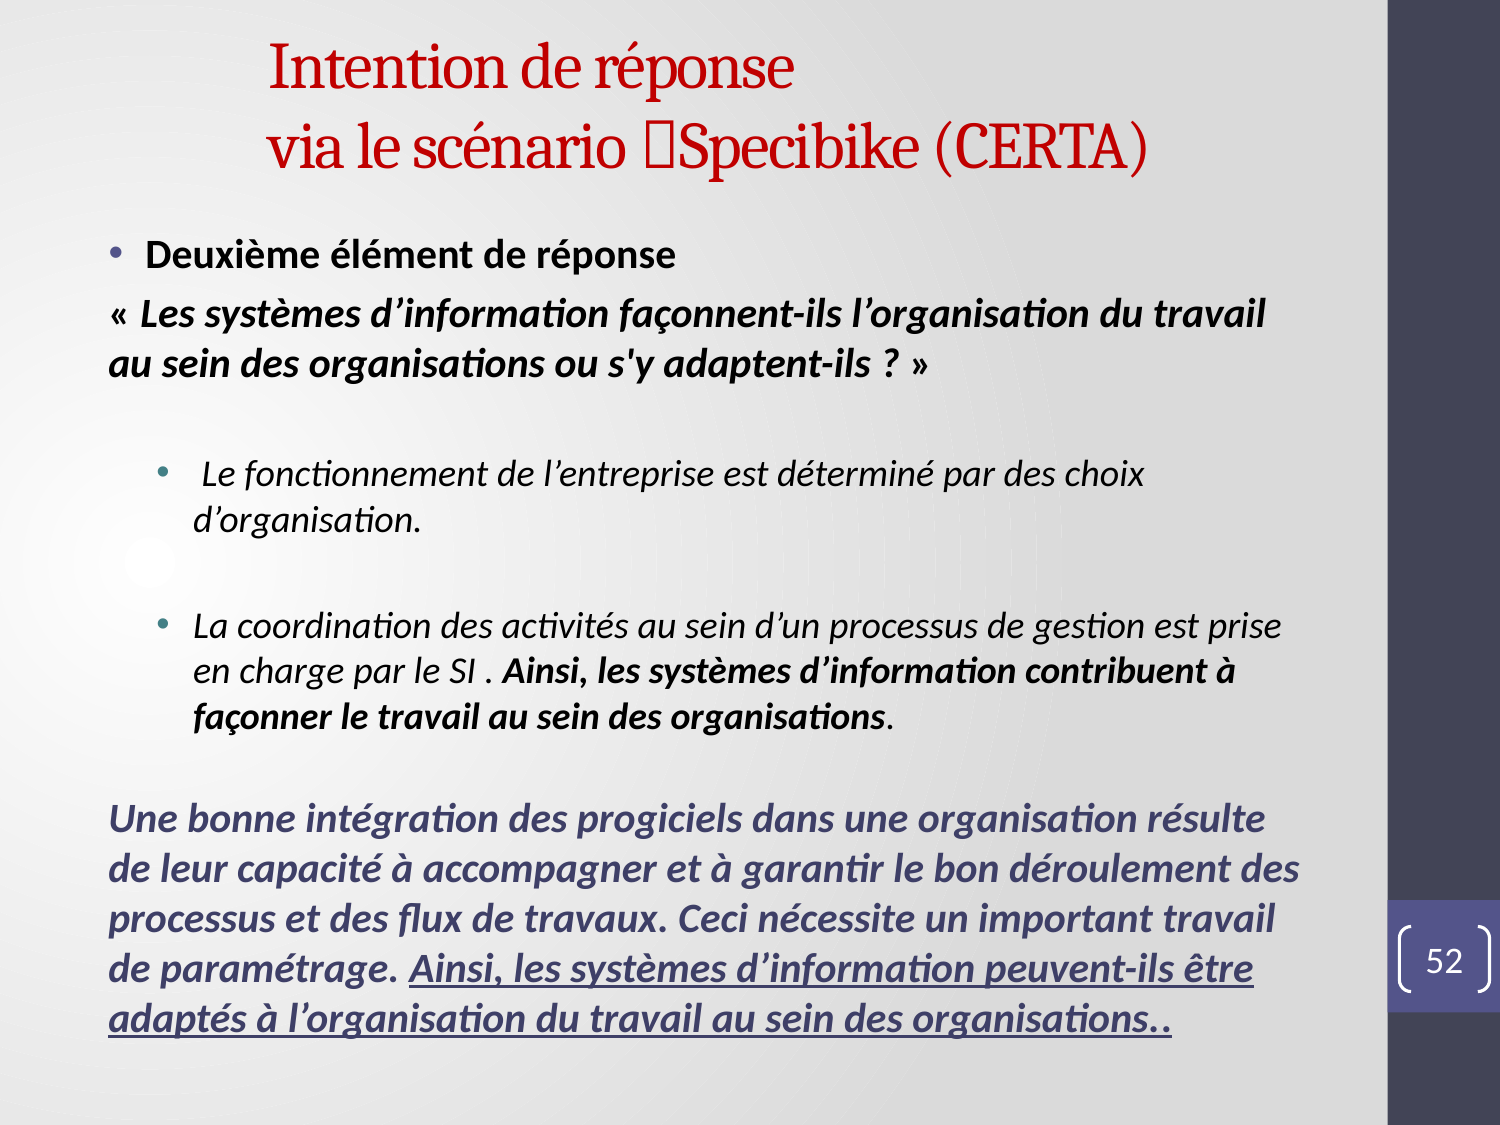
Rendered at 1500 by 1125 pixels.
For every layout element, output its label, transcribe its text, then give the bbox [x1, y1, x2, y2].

slide_number 52 [1397, 924, 1492, 994]
list Deuxième élément de réponse « Les systèmes d’information façonnent-ils l’organisation du travail au sein des organisations ou s'y adaptent-ils ? » Le fonctionnement de l’entreprise est déterminé par des choix d’organisation. La coordination des activités au sein d’un processus de gestion est prise en charge par le SI . Ainsi, les systèmes d’information contribuent à façonner le travail au sein des organisations. Une bonne intégration des progiciels dans une organisation résulte de leur capacité à accompagner et à garantir le bon déroulement des processus et des flux de travaux. Ceci nécessite un important travail de paramétrage. Ainsi, les systèmes d’information peuvent-ils être adaptés à l’organisation du travail au sein des organisations.. [75, 219, 1325, 1050]
title Intention de réponse via le scénario Specibike (CERTA) [253, 19, 1302, 186]
